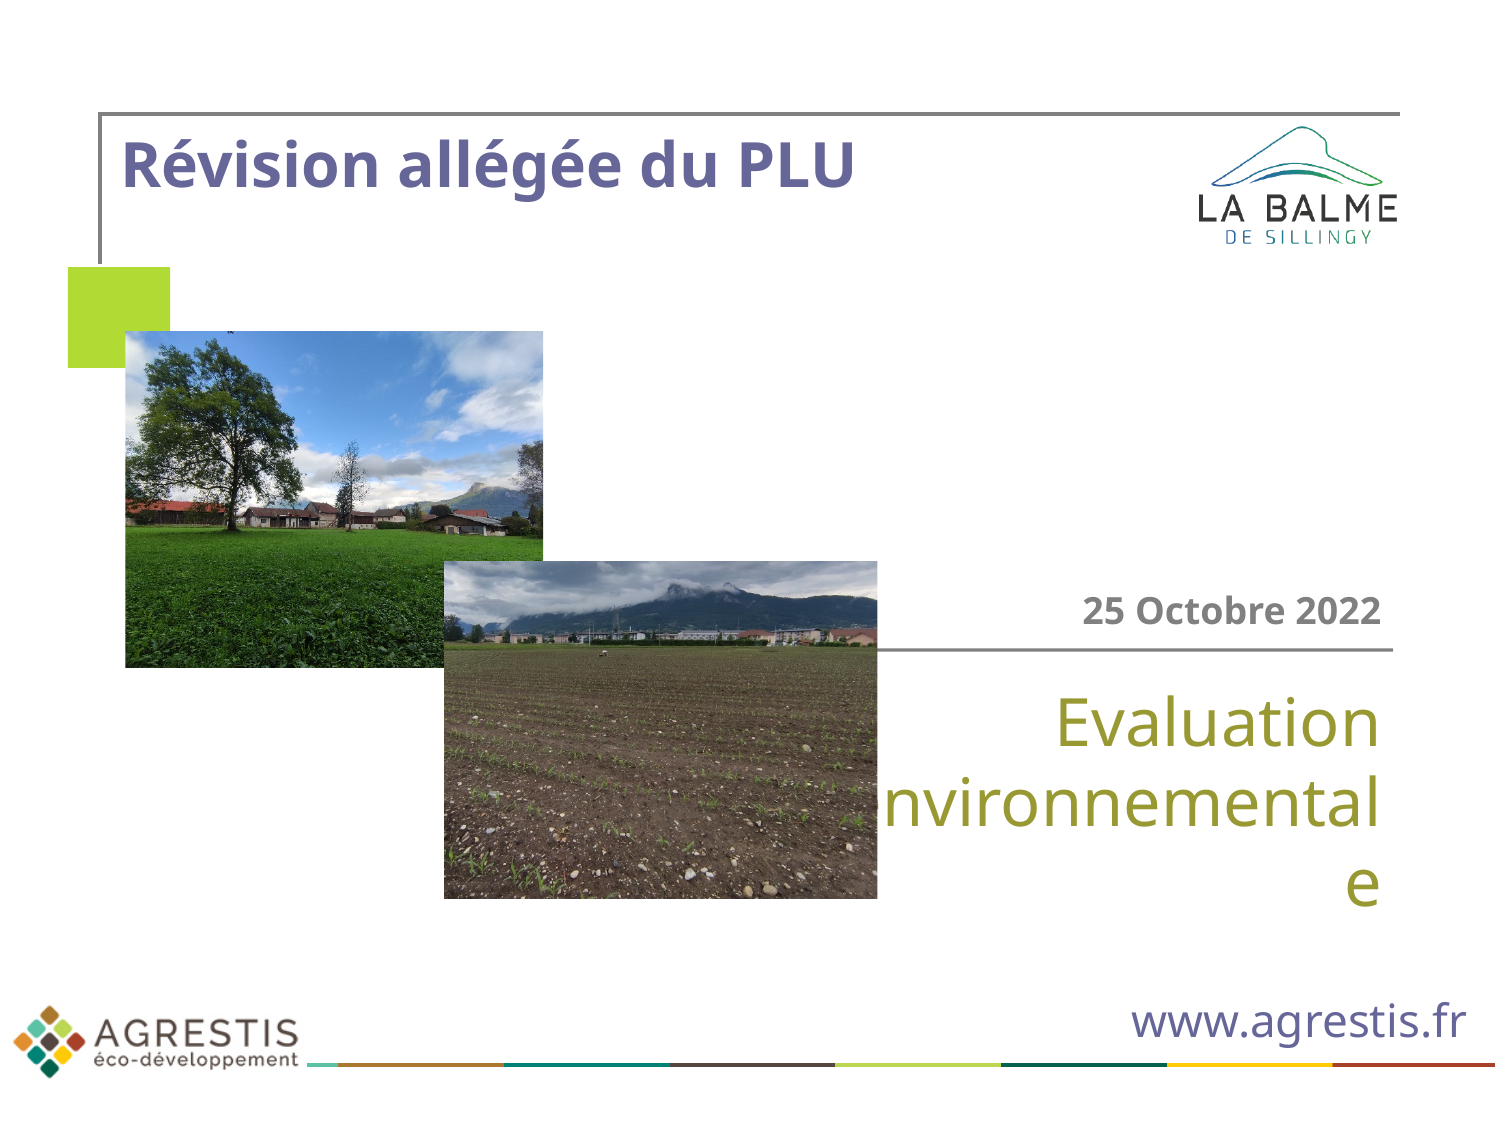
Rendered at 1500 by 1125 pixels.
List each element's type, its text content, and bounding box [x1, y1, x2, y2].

picture [67, 267, 878, 899]
picture [5, 992, 1495, 1092]
title Révision allégée du PLU [105, 117, 1397, 252]
list Evaluation environnementale [878, 672, 1397, 813]
list 25 Octobre 2022 [878, 561, 1397, 640]
